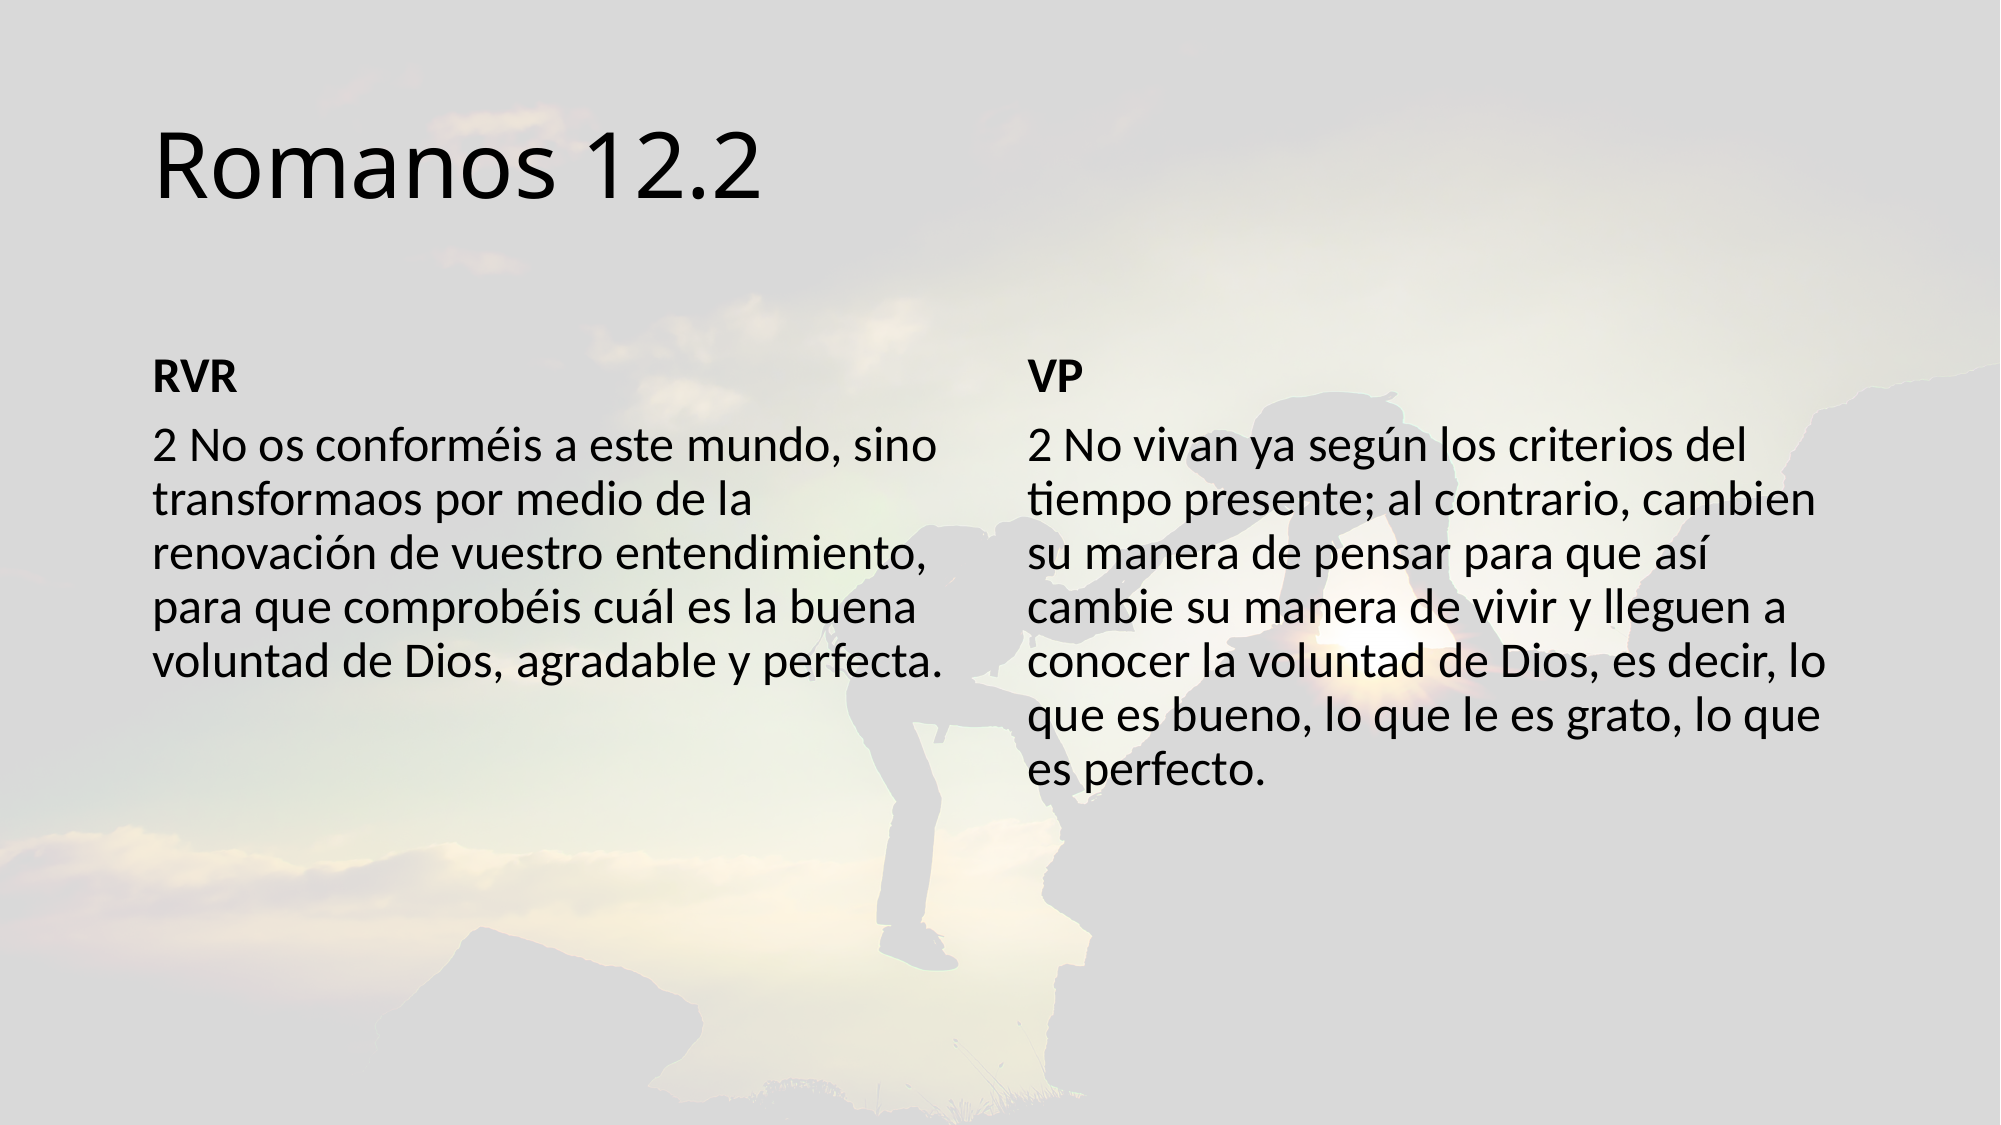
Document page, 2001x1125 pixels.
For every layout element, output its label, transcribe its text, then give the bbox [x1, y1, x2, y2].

list 2 No vivan ya según los criterios del tiempo presente; al contrario, cambien su manera de pensar para que así cambie su manera de vivir y lleguen a conocer la voluntad de Dios, es decir, lo que es bueno, lo que le es grato, lo que es perfecto. [1012, 410, 1863, 1016]
list RVR [137, 275, 984, 410]
list 2 No os conforméis a este mundo, sino transformaos por medio de la renovación de vuestro entendimiento, para que comprobéis cuál es la buena voluntad de Dios, agradable y perfecta. [137, 410, 984, 1016]
list VP [1012, 275, 1863, 410]
title Romanos 12.2 [137, 59, 1863, 278]
